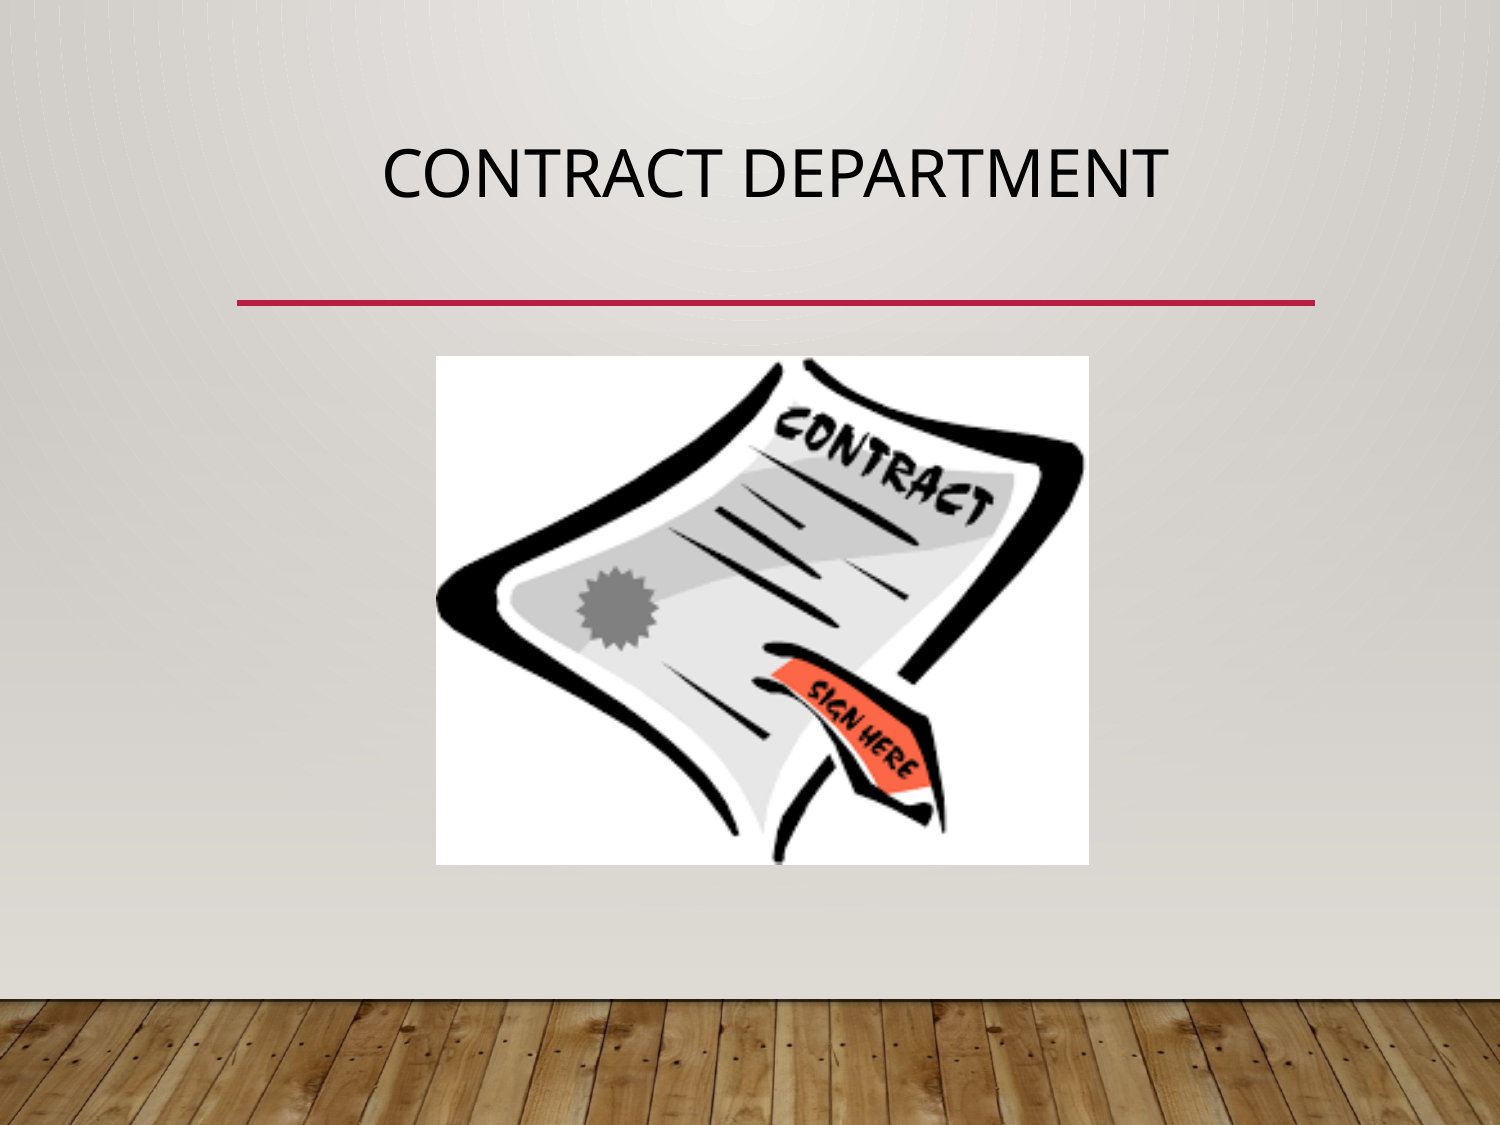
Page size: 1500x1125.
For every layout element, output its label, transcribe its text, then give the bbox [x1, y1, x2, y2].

picture [0, 999, 1500, 1125]
title Contract Department [236, 131, 1315, 305]
picture [436, 356, 1089, 865]
